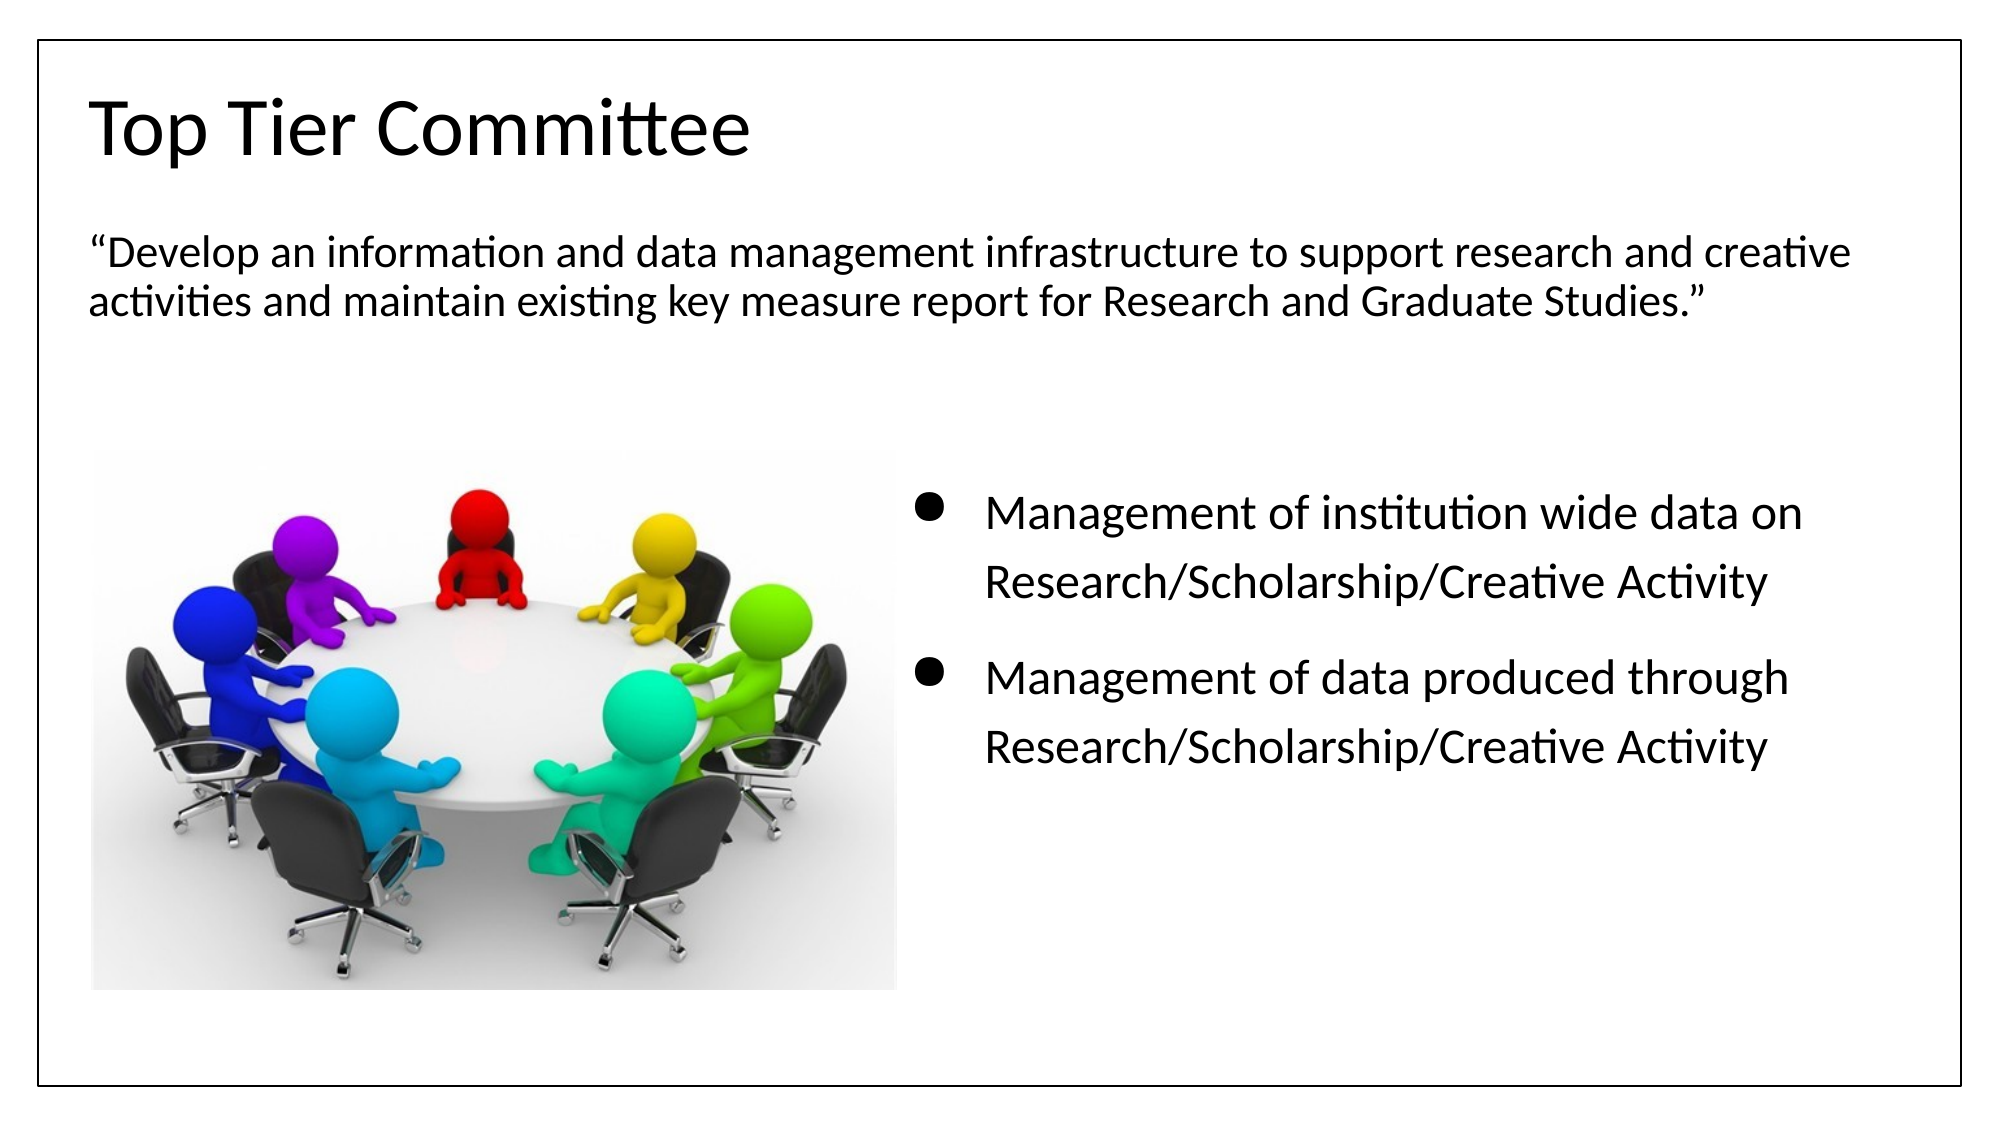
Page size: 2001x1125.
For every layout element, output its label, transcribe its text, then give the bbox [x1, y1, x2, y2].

text_box Management of institution wide data on Research/Scholarship/Creative Activity Management of data produced through Research/Scholarship/Creative Activity [864, 450, 1932, 1100]
title Top Tier Committee [68, 63, 1932, 189]
picture [91, 449, 898, 990]
text_box [43, 1024, 841, 1088]
list “Develop an information and data management infrastructure to support research and creative activities and maintain existing key measure report for Research and Graduate Studies.” [68, 207, 1932, 451]
